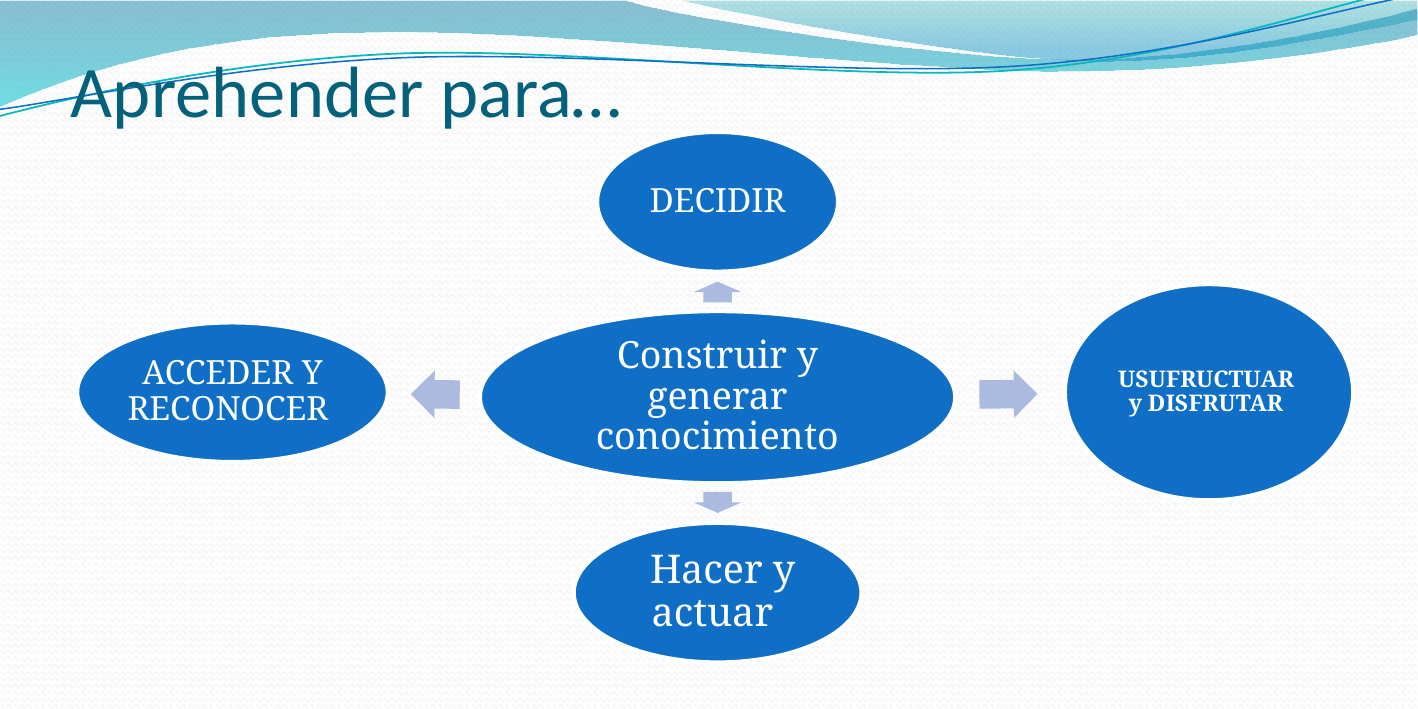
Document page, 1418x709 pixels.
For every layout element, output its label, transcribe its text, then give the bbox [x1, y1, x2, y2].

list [70, 131, 1354, 663]
title Aprehender para… [70, 38, 1347, 131]
